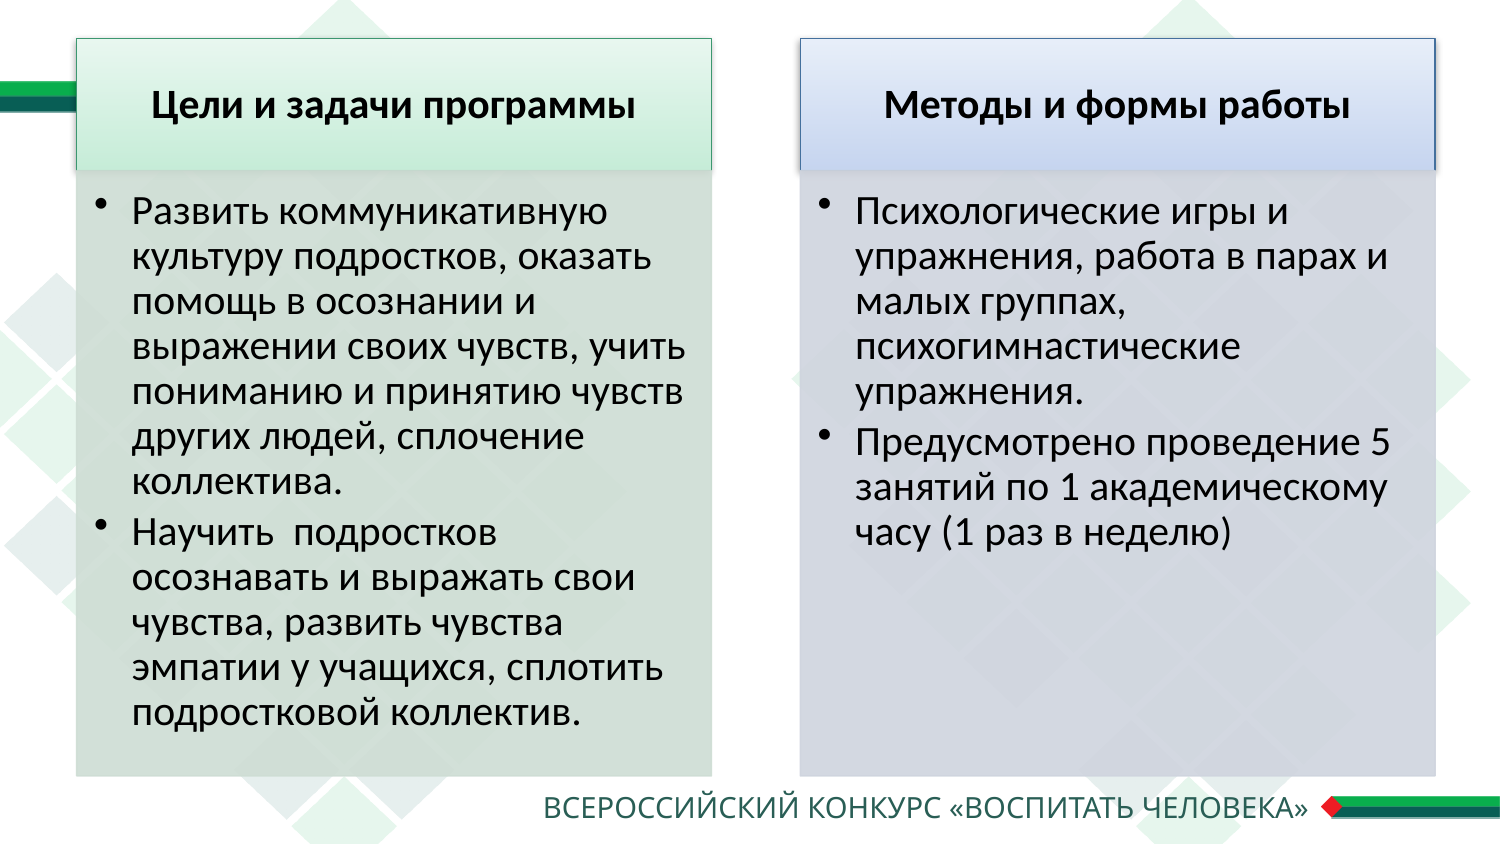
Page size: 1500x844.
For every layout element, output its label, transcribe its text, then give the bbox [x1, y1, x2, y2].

picture [790, 0, 1500, 844]
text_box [76, 31, 1436, 783]
picture [0, 0, 627, 844]
text_box ВСЕРОССИЙСКИЙ КОНКУРС «ВОСПИТАТЬ ЧЕЛОВЕКА» [630, 791, 785, 833]
